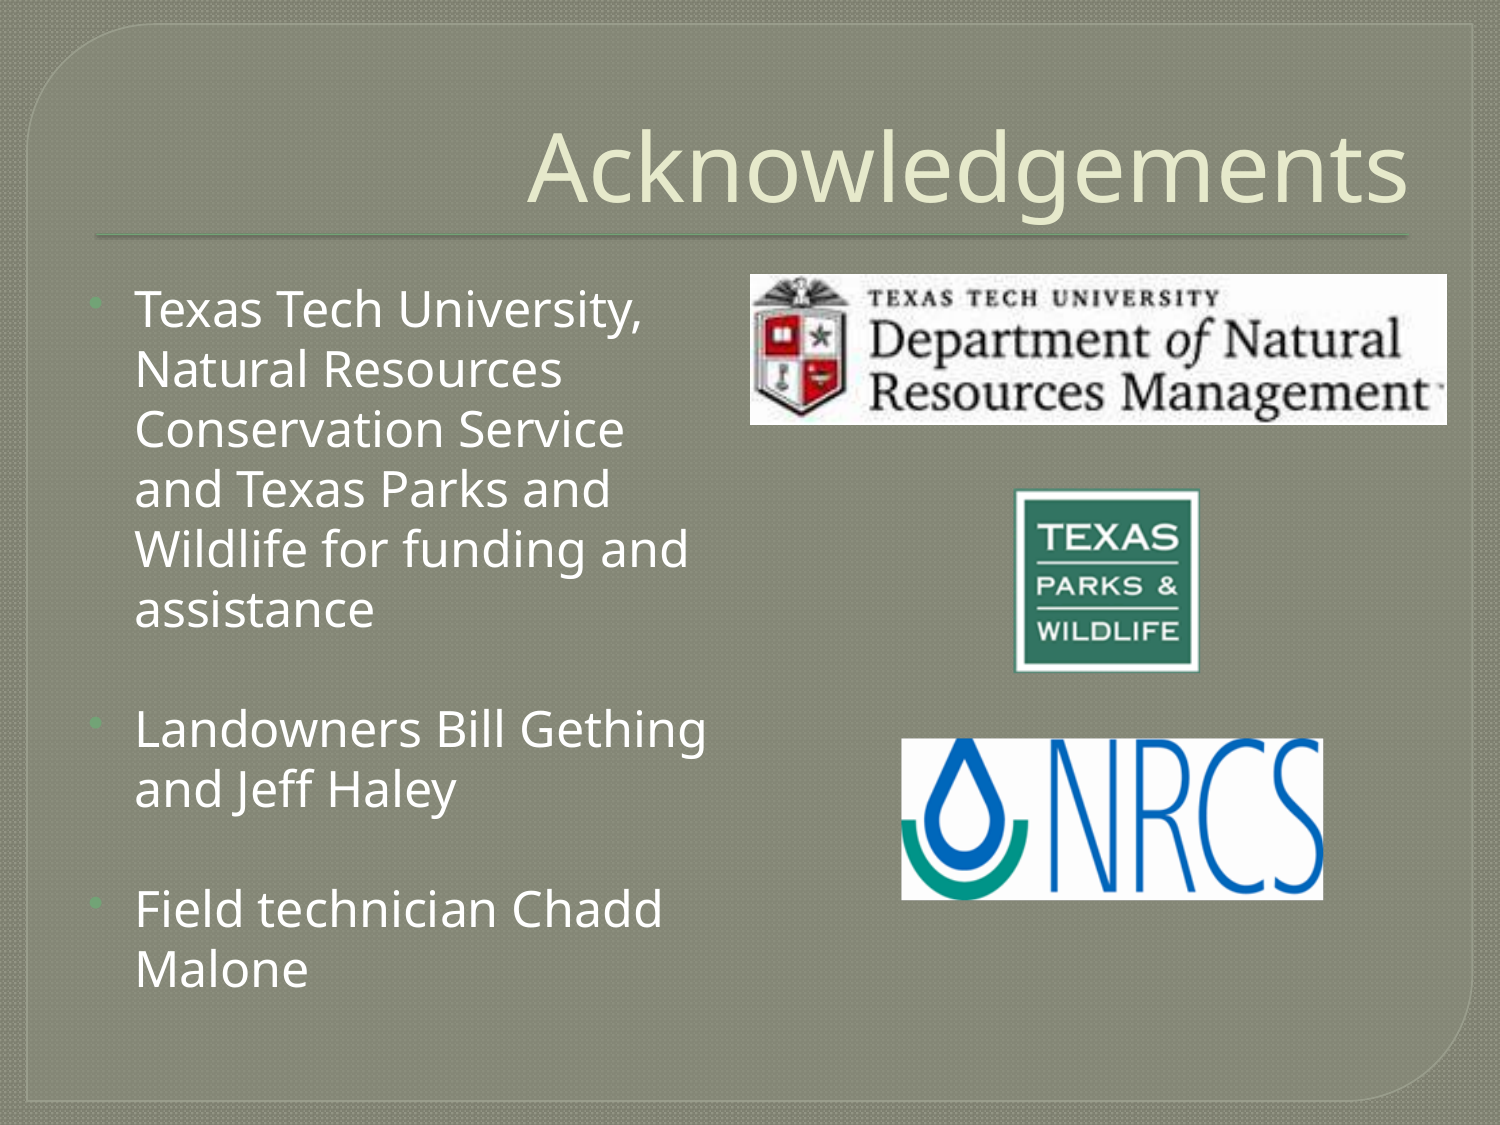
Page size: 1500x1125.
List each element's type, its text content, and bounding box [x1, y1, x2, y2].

title Acknowledgements [75, 41, 1425, 230]
picture [899, 737, 1325, 903]
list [749, 274, 1448, 426]
list Texas Tech University, Natural Resources Conservation Service and Texas Parks and Wildlife for funding and assistance Landowners Bill Gething and Jeff Haley Field technician Chadd Malone [75, 270, 738, 1013]
picture [1012, 487, 1202, 676]
